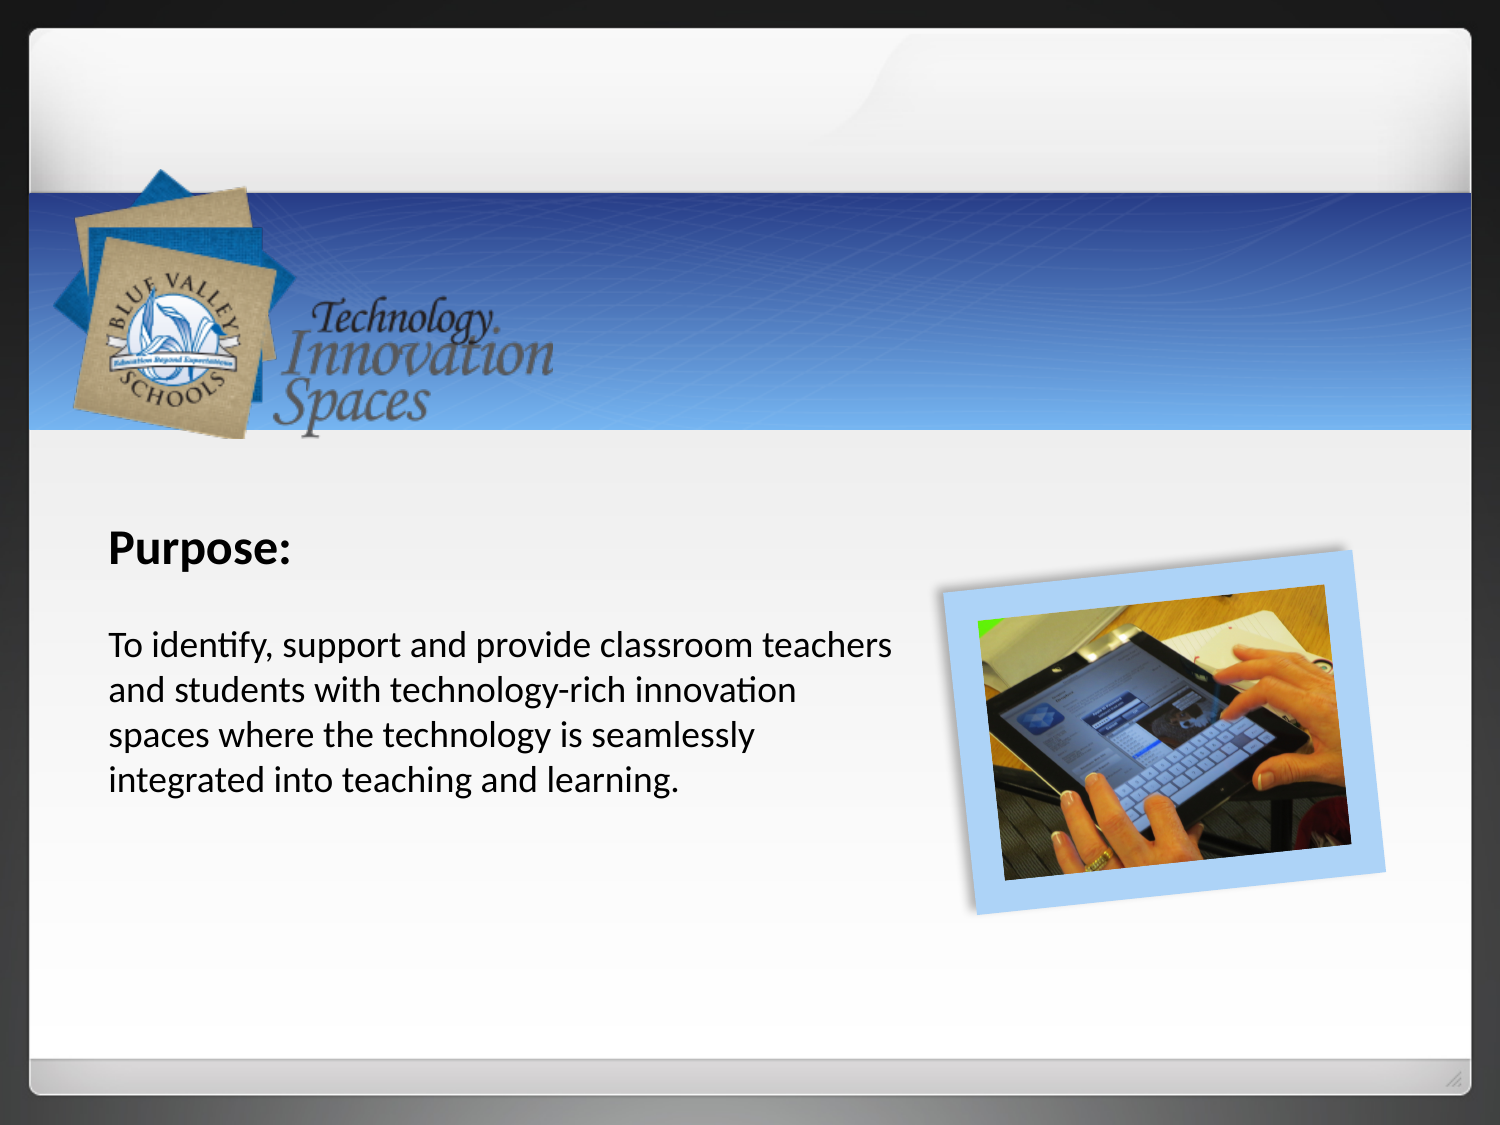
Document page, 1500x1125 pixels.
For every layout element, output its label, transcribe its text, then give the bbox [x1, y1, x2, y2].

text_box Purpose: To identify, support and provide classroom teachers and students with technology-rich innovation spaces where the technology is seamlessly integrated into teaching and learning. [93, 507, 918, 808]
picture [0, 0, 1500, 1125]
